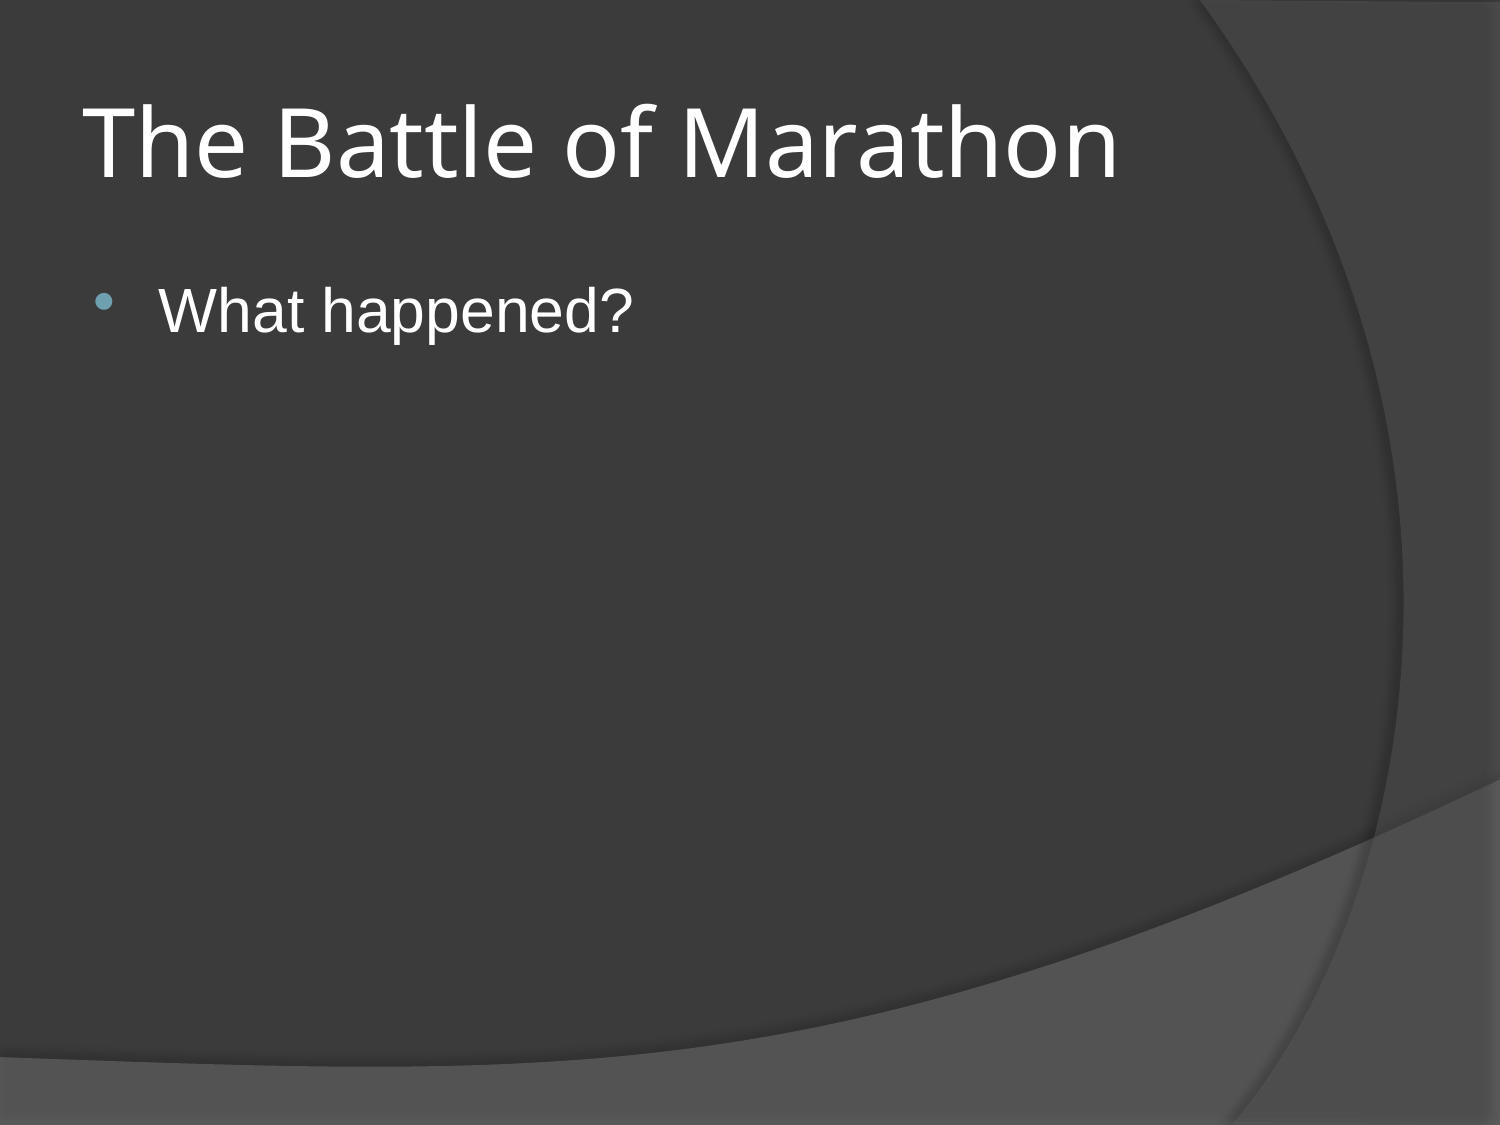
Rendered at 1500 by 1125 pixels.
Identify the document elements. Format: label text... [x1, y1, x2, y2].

title The Battle of Marathon [75, 45, 1300, 233]
list What happened? [75, 262, 1300, 1005]
